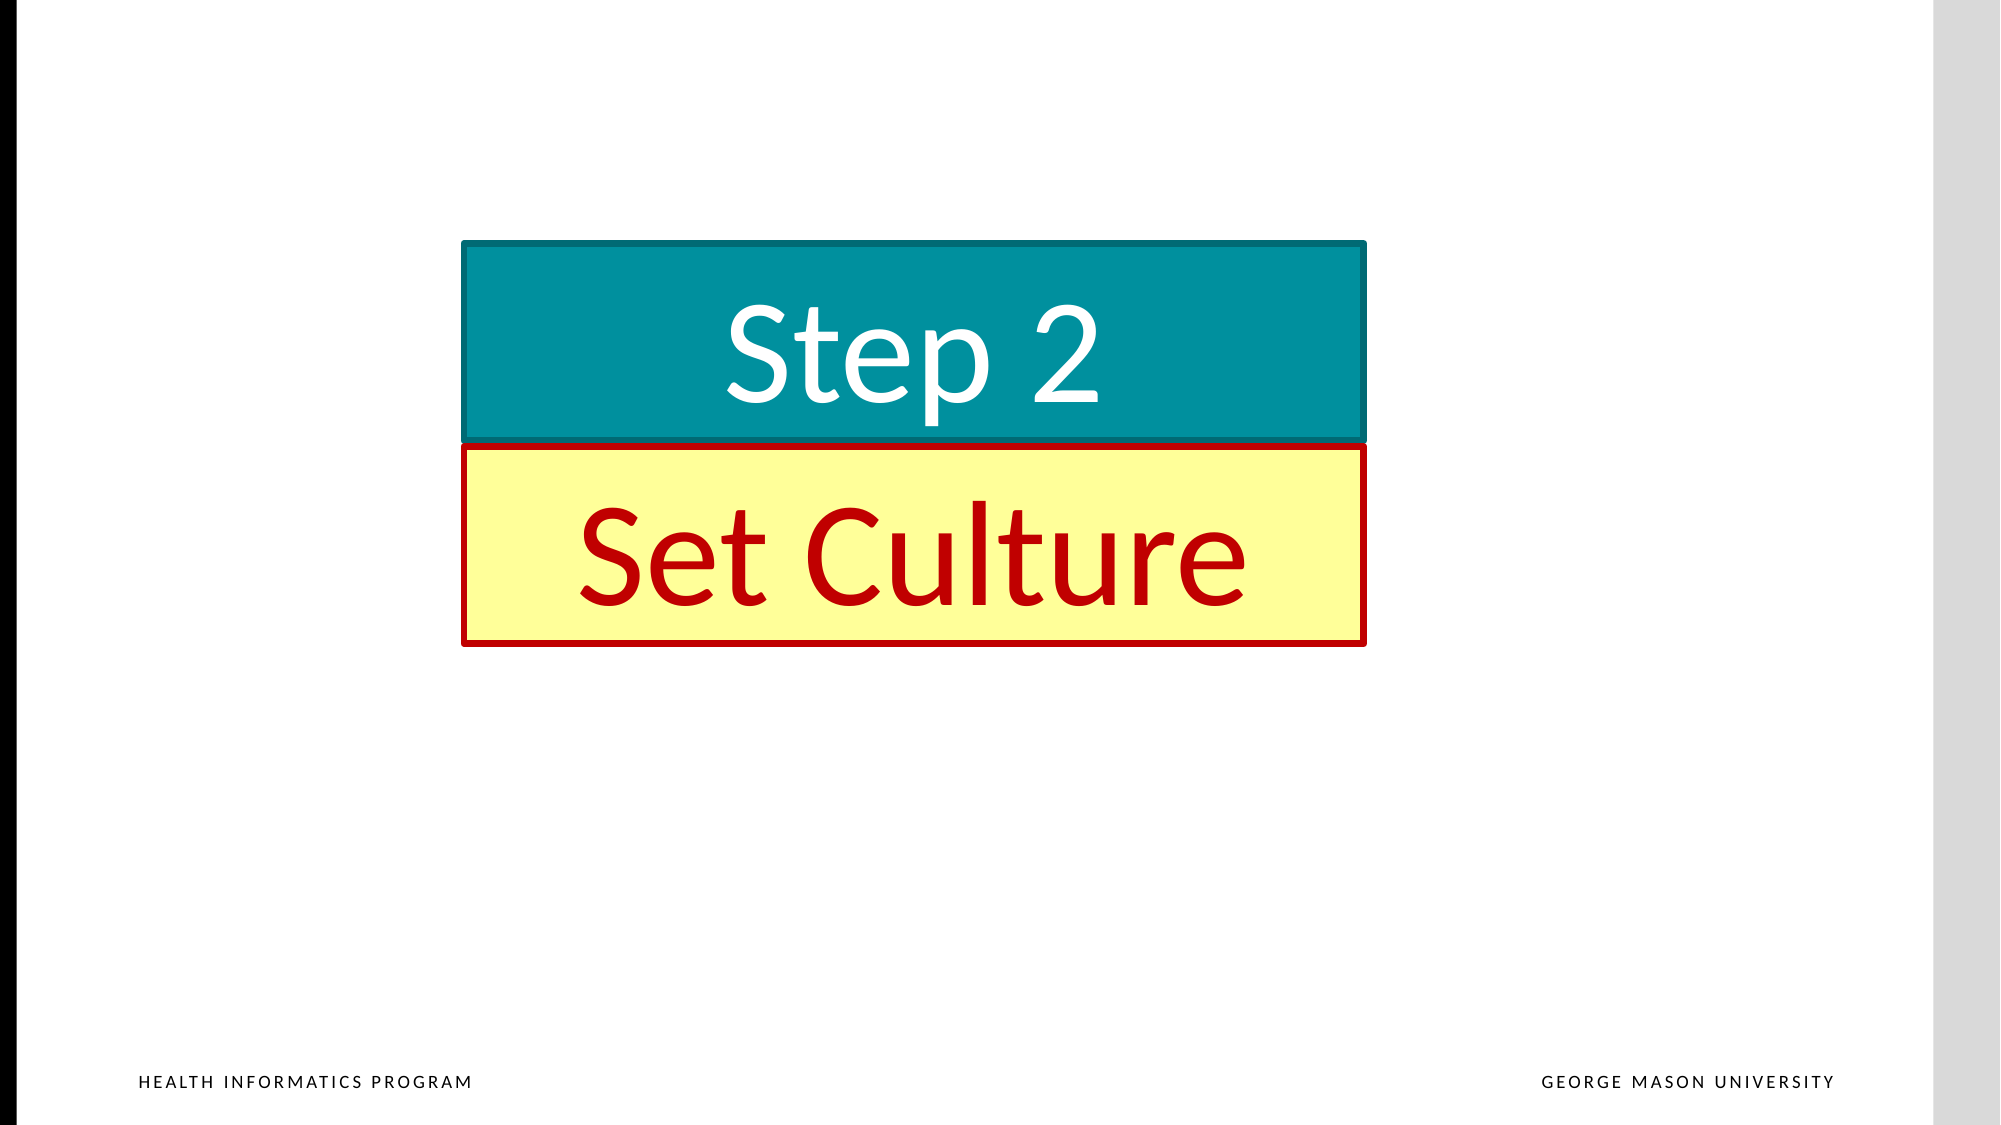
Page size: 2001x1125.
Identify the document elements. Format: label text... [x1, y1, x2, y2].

text_box Set Culture [461, 443, 1367, 647]
text_box Step 2 [461, 240, 1367, 444]
